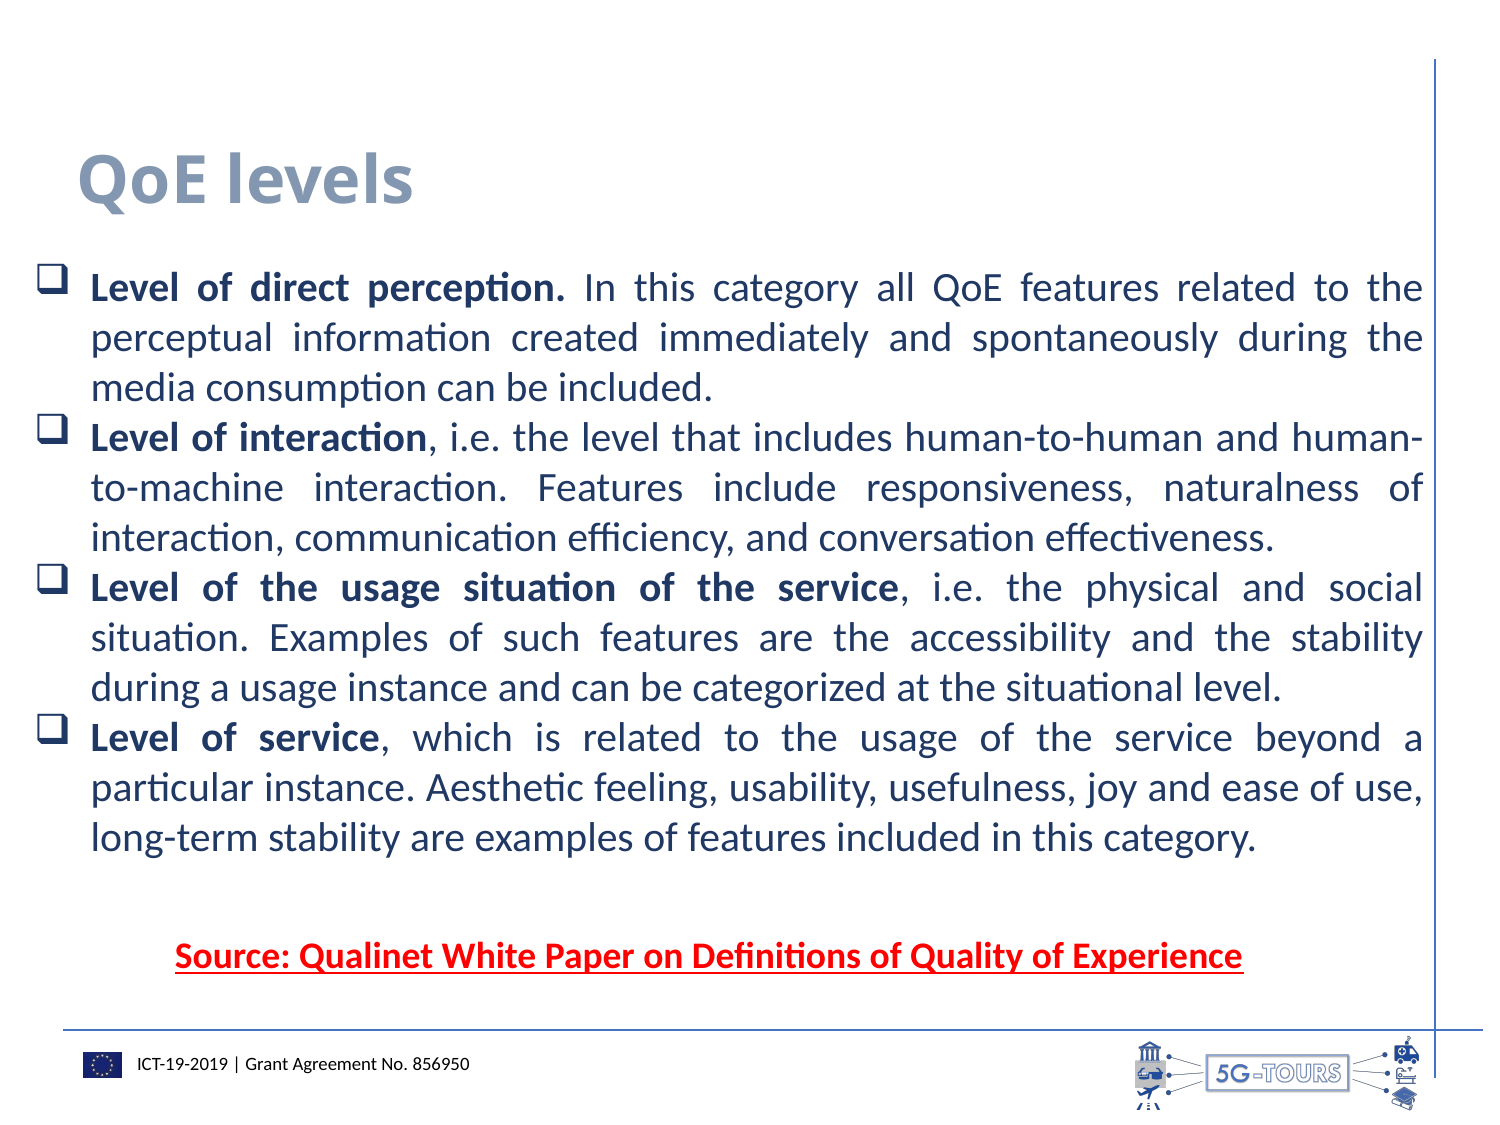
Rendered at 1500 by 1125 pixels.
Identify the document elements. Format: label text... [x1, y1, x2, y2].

text_box Level of direct perception. In this category all QoE features related to the perceptual information created immediately and spontaneously during the media consumption can be included. Level of interaction, i.e. the level that includes human-to-human and human-to-machine interaction. Features include responsiveness, naturalness of interaction, communication efficiency, and conversation effectiveness. Level of the usage situation of the service, i.e. the physical and social situation. Examples of such features are the accessibility and the stability during a usage instance and can be categorized at the situational level. Level of service, which is related to the usage of the service beyond a particular instance. Aesthetic feeling, usability, usefulness, joy and ease of use, long-term stability are examples of features included in this category. [19, 251, 1439, 867]
picture [83, 1052, 122, 1078]
text_box Source: Qualinet White Paper on Definitions of Quality of Experience [160, 923, 1340, 984]
title QoE levels [61, 91, 1147, 251]
picture [1135, 1034, 1419, 1112]
